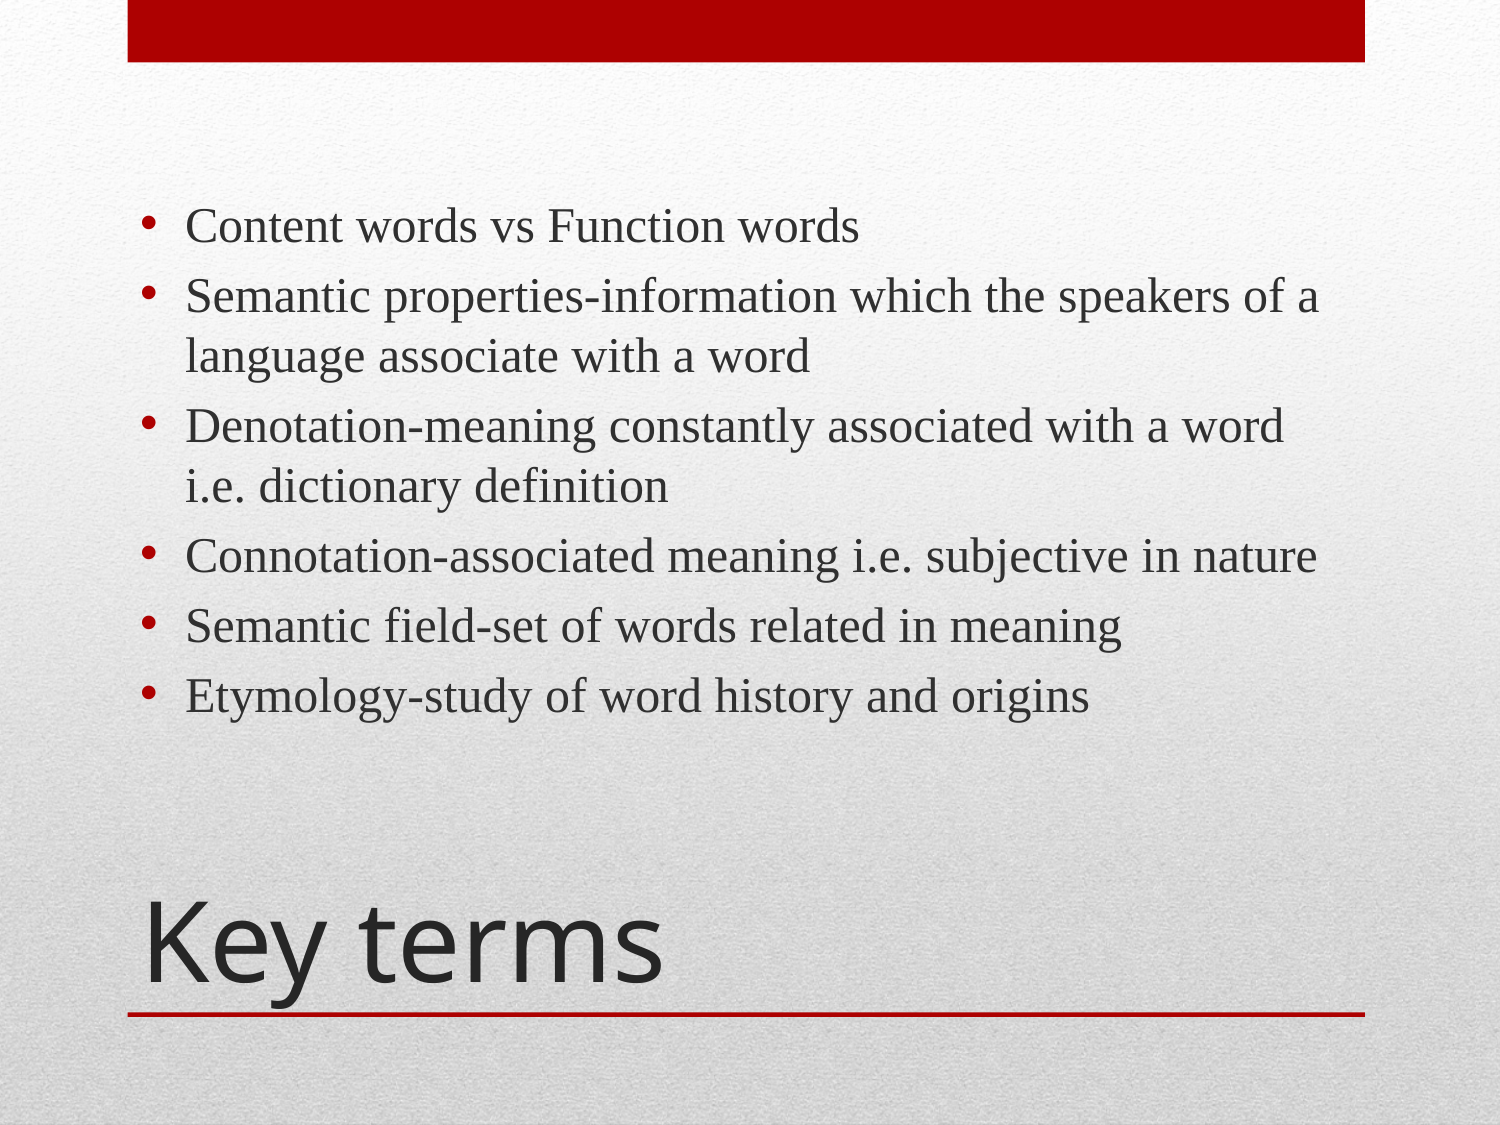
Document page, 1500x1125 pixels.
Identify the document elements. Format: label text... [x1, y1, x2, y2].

list Content words vs Function words Semantic properties-information which the speakers of a language associate with a word Denotation-meaning constantly associated with a word i.e. dictionary definition Connotation-associated meaning i.e. subjective in nature Semantic field-set of words related in meaning Etymology-study of word history and origins [125, 112, 1363, 873]
title Key terms [125, 873, 1238, 1013]
